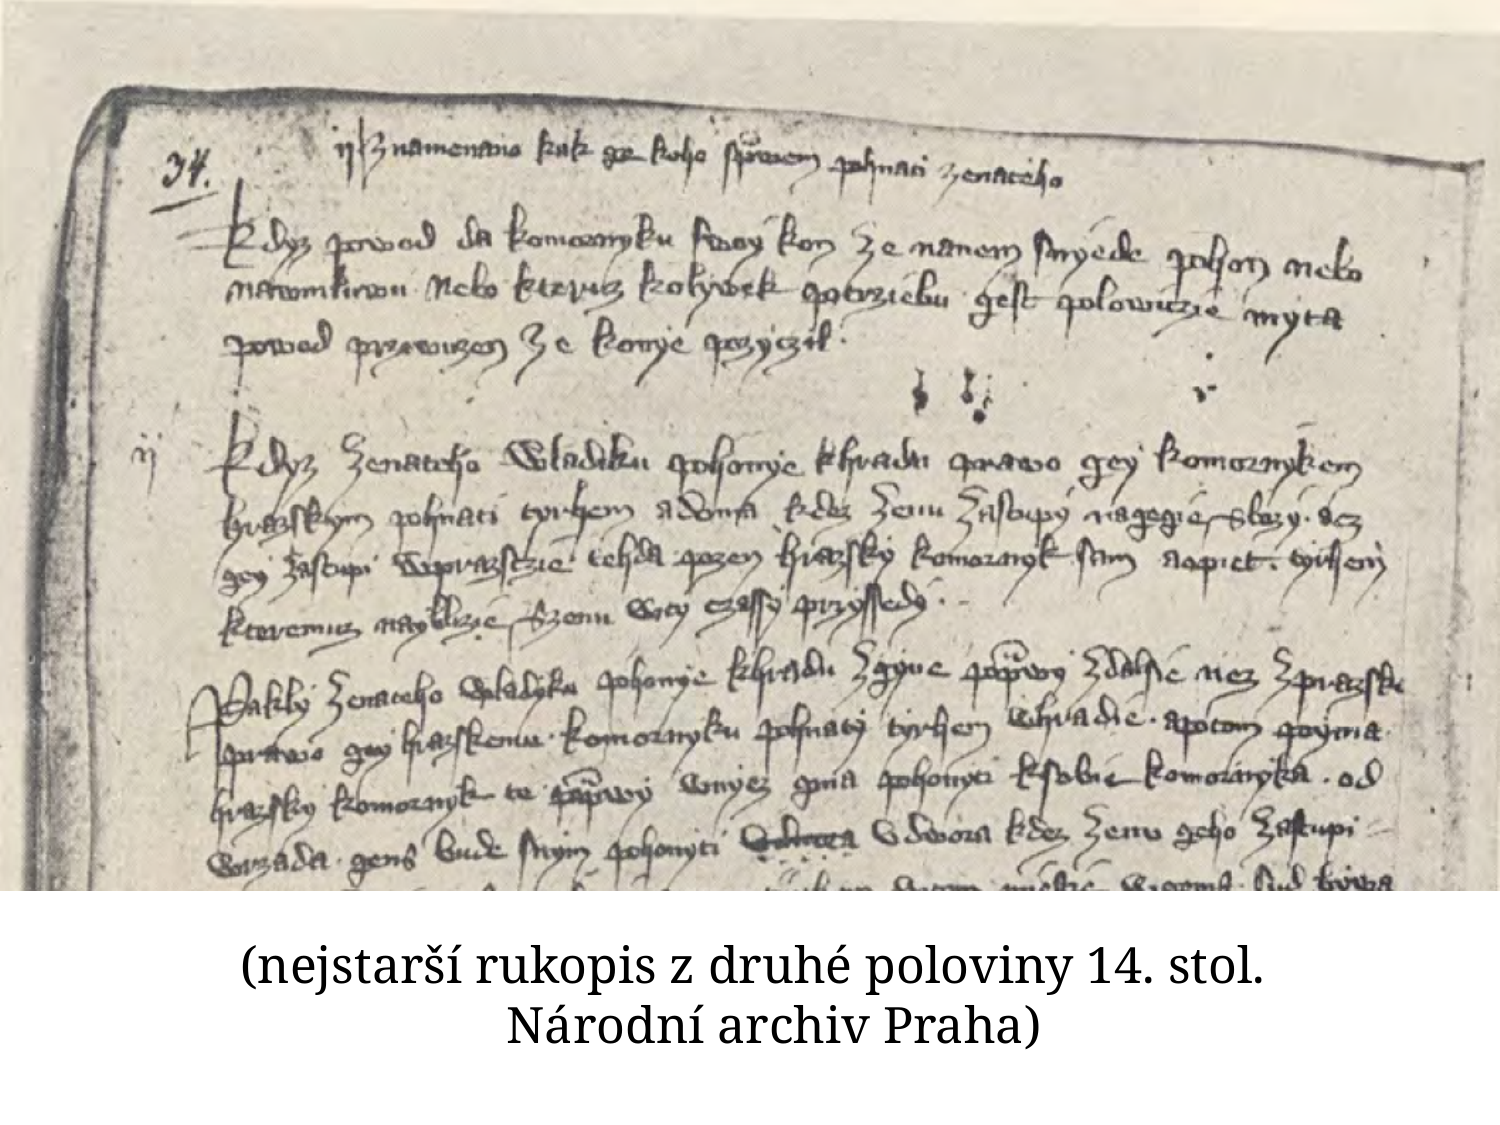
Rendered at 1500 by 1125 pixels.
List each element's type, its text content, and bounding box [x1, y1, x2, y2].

picture [0, 0, 1500, 891]
list (nejstarší rukopis z druhé poloviny 14. stol. Národní archiv Praha) [175, 925, 1313, 1090]
